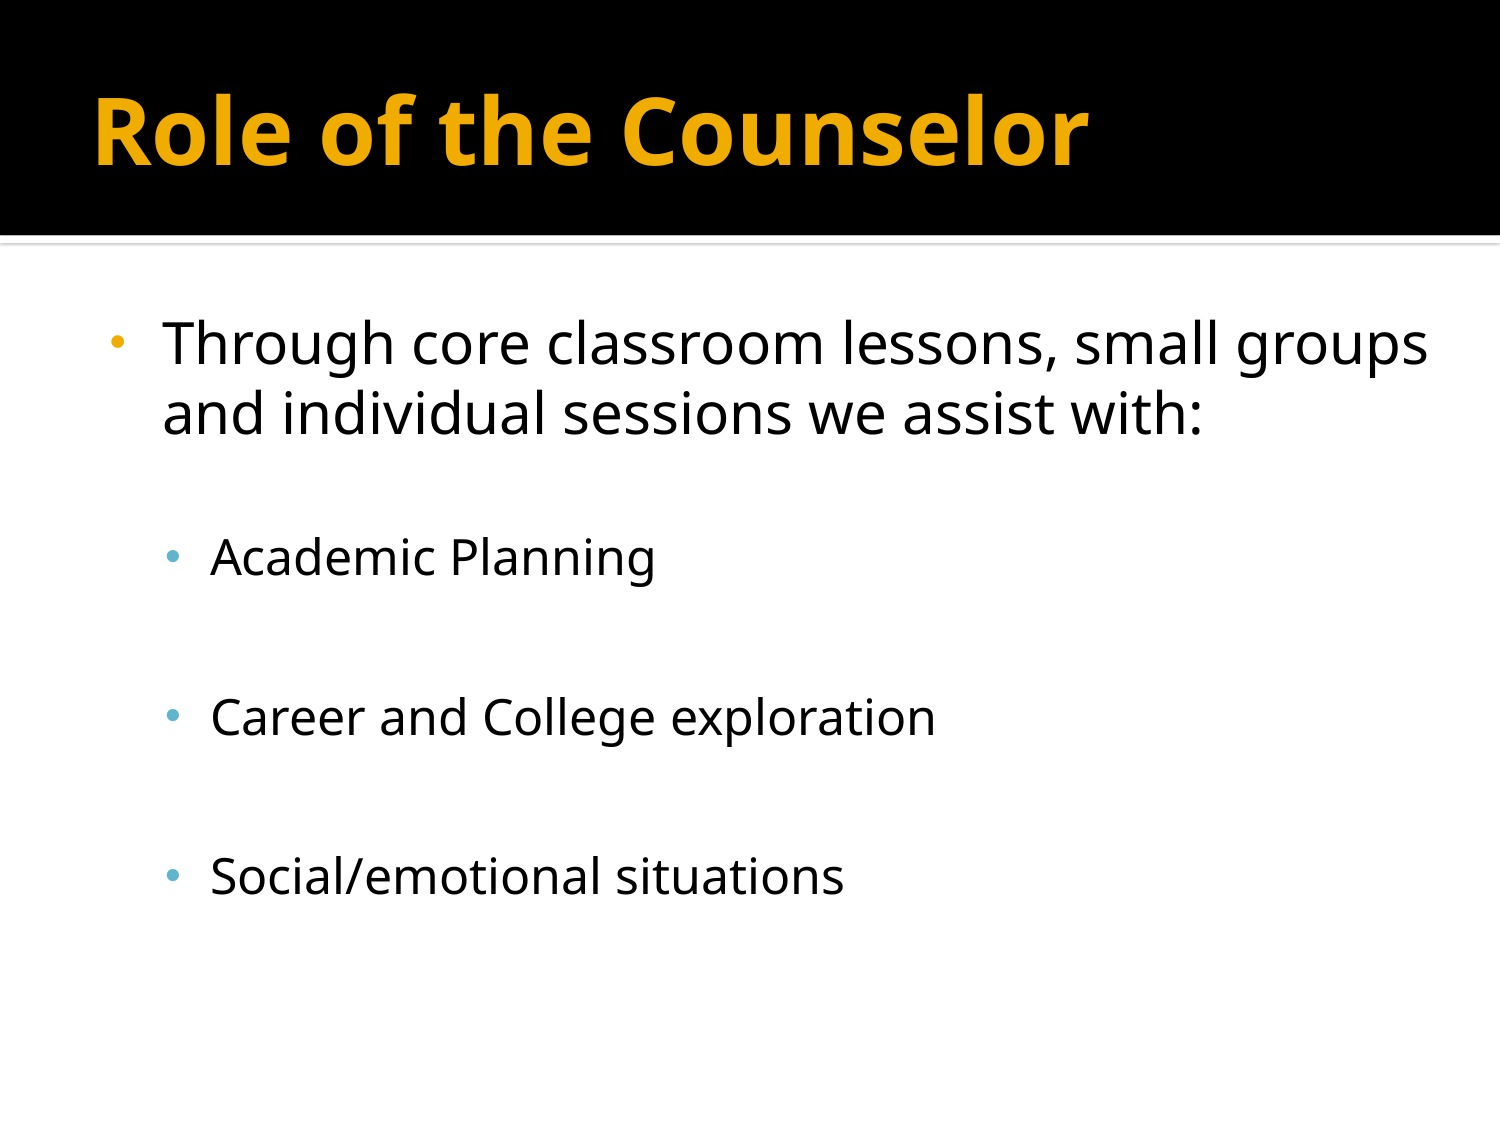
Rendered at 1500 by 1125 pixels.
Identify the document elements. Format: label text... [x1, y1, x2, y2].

title Role of the Counselor [75, 24, 1425, 231]
list Through core classroom lessons, small groups and individual sessions we assist with: Academic Planning Career and College exploration Social/emotional situations [75, 291, 1449, 1050]
